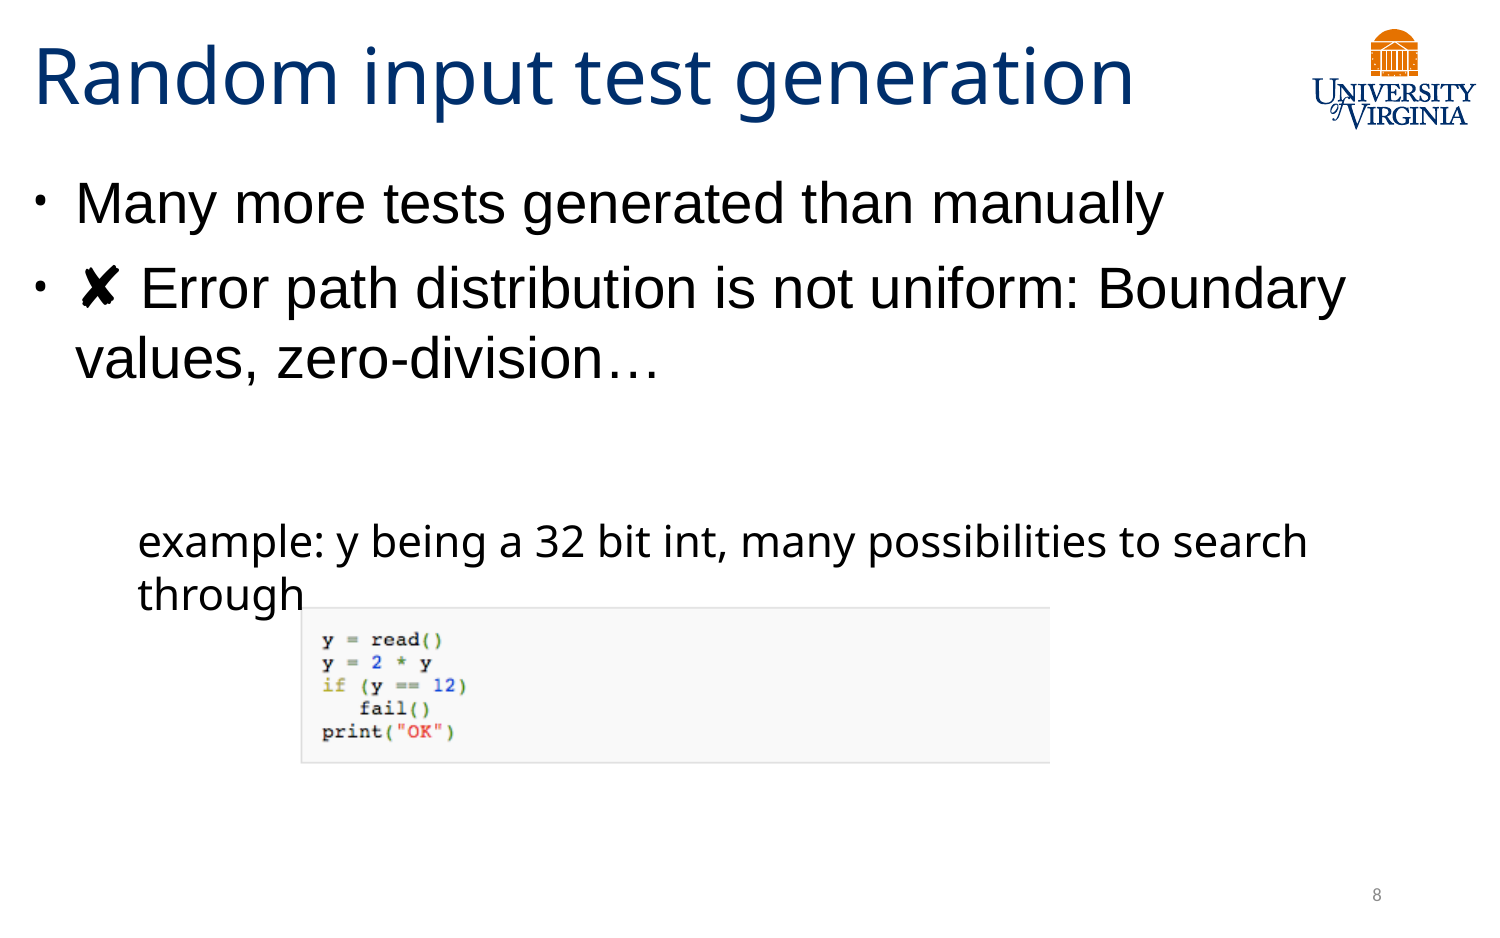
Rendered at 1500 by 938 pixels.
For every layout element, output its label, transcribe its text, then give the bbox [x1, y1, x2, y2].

title Random input test generation [17, 14, 1297, 145]
slide_number 8 [1059, 868, 1397, 919]
list Many more tests generated than manually ✘ Error path distribution is not uniform: Boundary values, zero-division… [17, 157, 1483, 845]
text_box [132, 535, 1441, 773]
